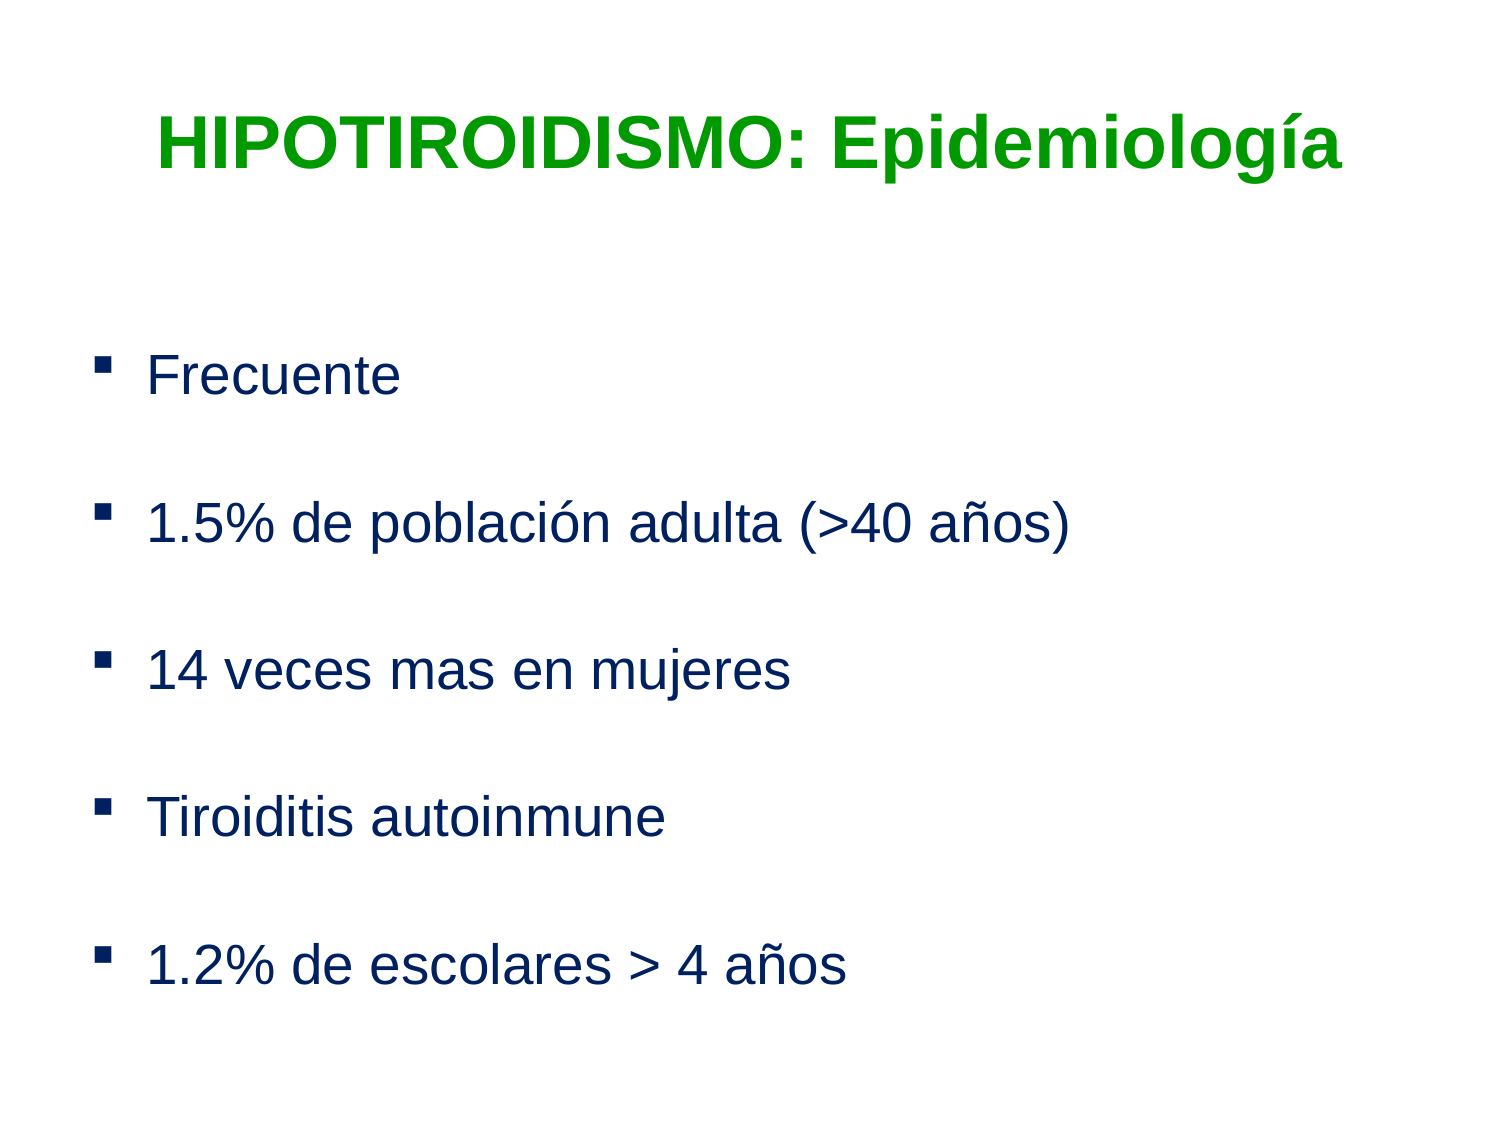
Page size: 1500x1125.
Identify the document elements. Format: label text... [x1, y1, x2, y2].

list Frecuente 1.5% de población adulta (>40 años) 14 veces mas en mujeres Tiroiditis autoinmune 1.2% de escolares > 4 años [75, 262, 1425, 1005]
title HIPOTIROIDISMO: Epidemiología [75, 45, 1425, 233]
